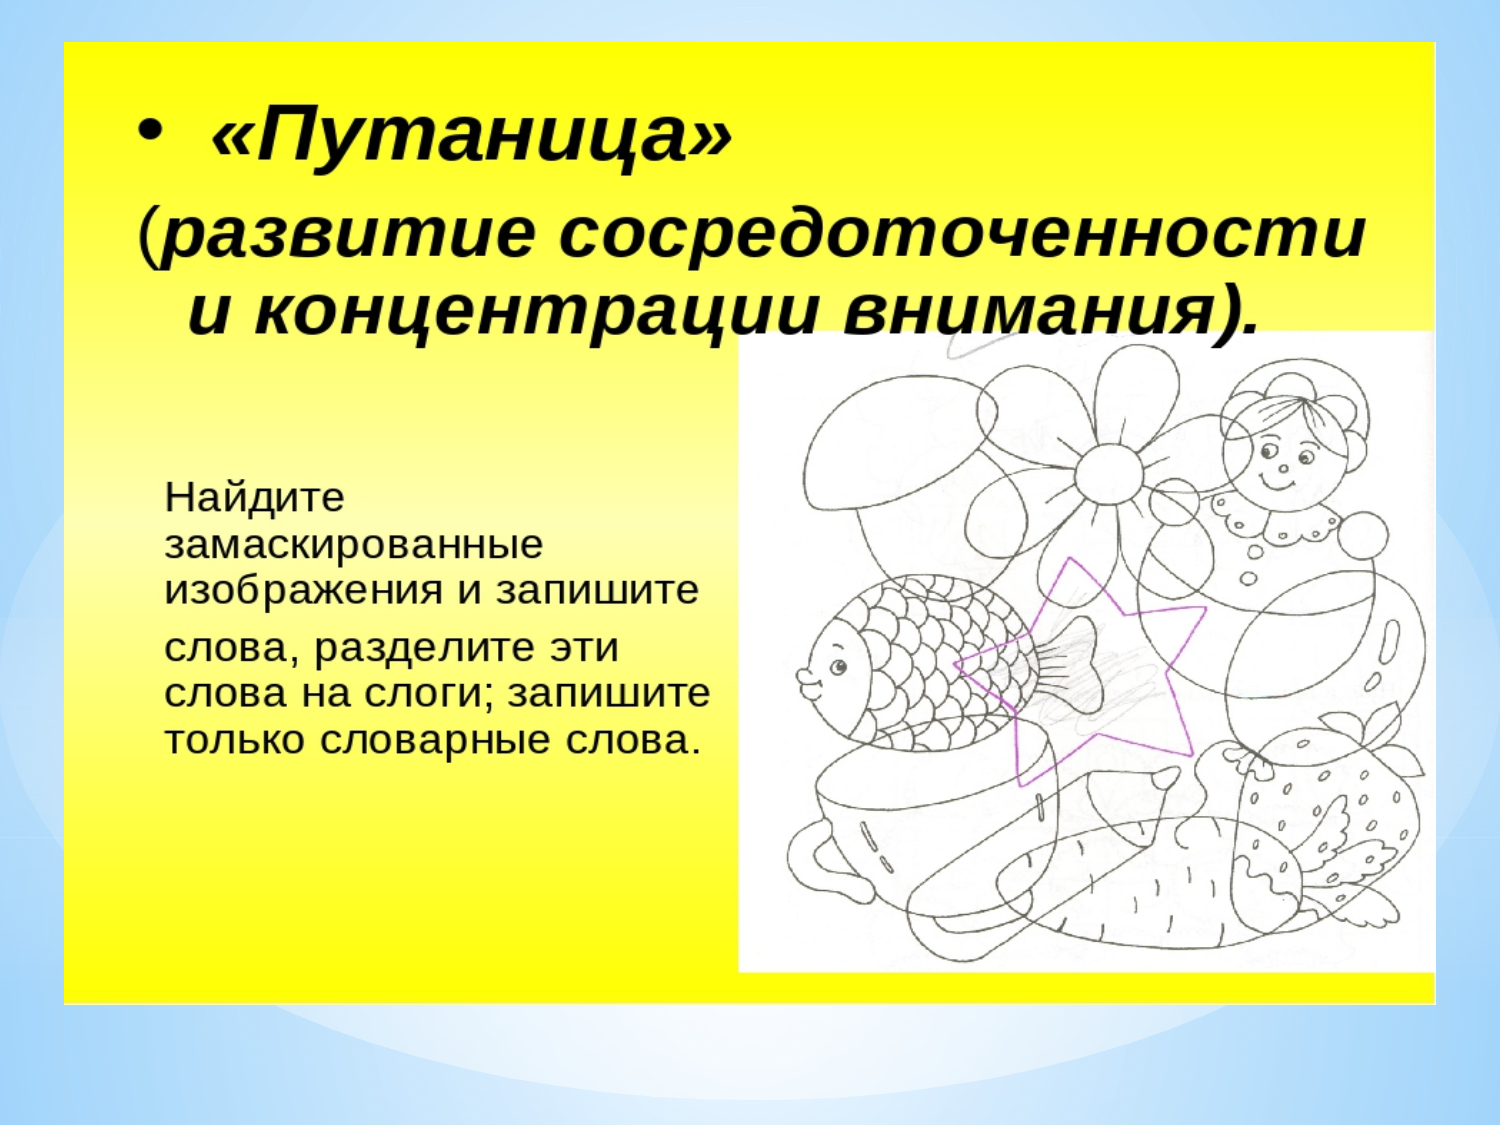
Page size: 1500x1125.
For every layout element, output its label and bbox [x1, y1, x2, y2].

list [64, 42, 1436, 1006]
